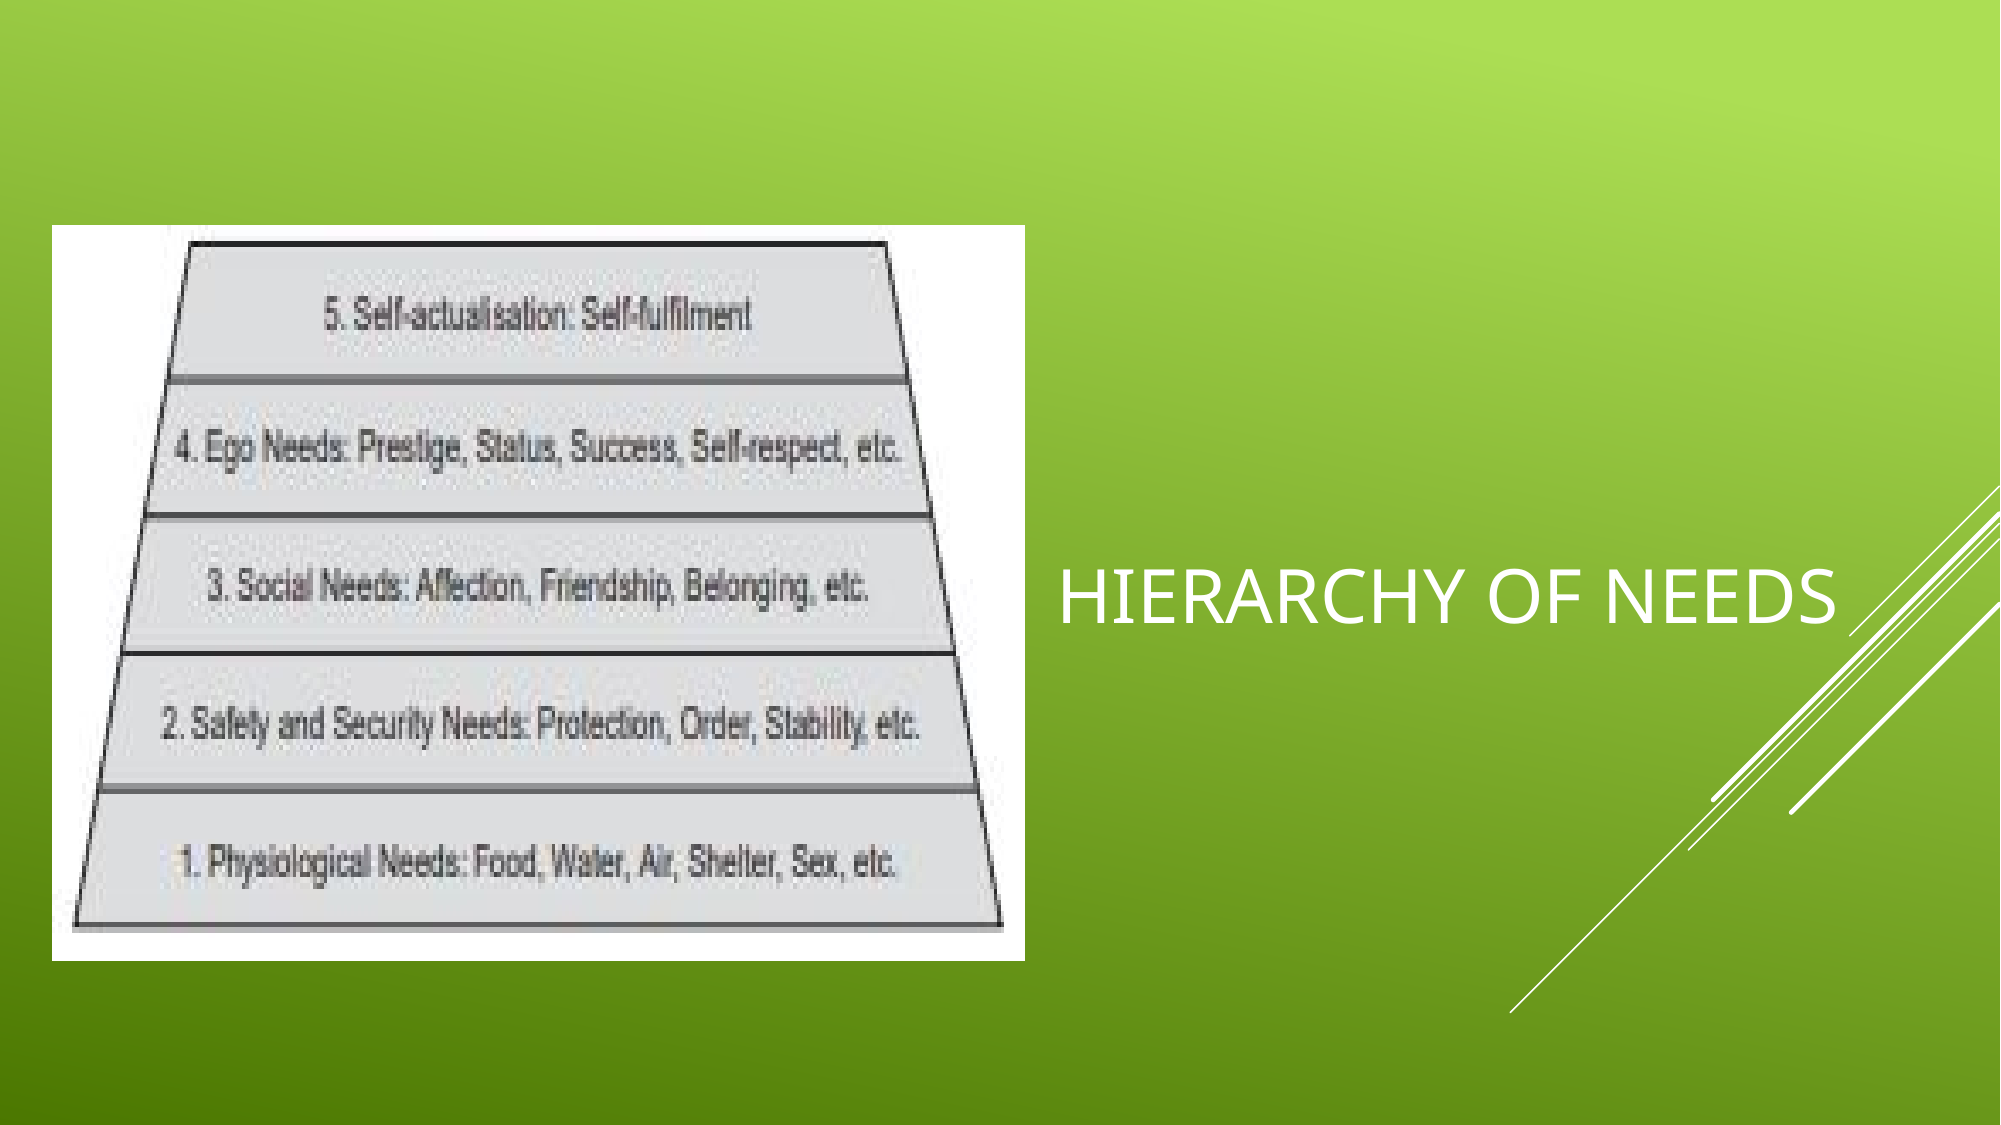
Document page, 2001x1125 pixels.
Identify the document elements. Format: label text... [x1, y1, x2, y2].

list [52, 225, 1025, 961]
title Hierarchy of needs [1041, 469, 1948, 717]
